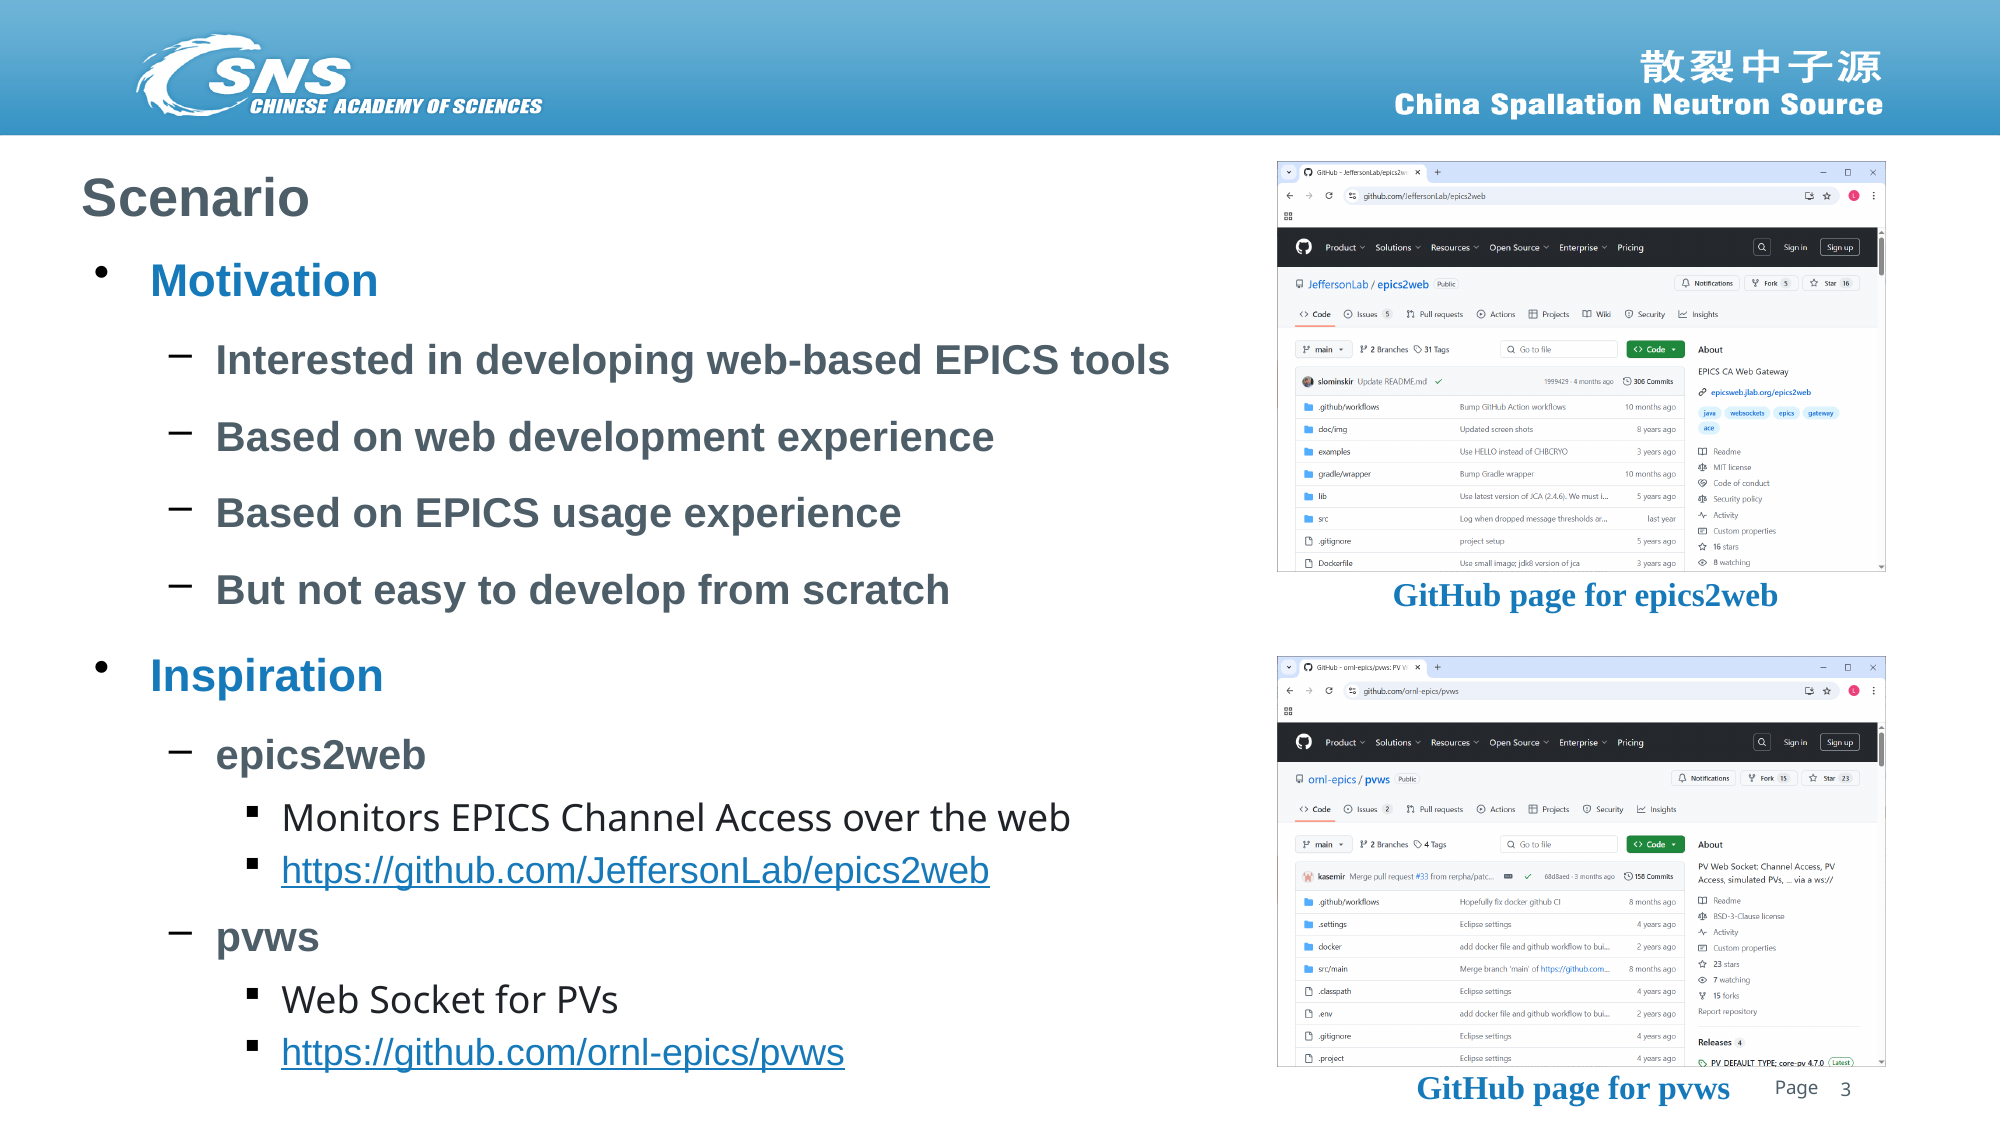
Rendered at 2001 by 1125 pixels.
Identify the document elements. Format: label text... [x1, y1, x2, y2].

list Motivation Interested in developing web-based EPICS tools Based on web development experience Based on EPICS usage experience But not easy to develop from scratch Inspiration epics2web Monitors EPICS Channel Access over the web https://github.com/JeffersonLab/epics2web pvws Web Socket for PVs https://github.com/ornl-epics/pvws [78, 231, 1898, 1100]
picture [0, 0, 2000, 1125]
text_box GitHub page for pvws [1401, 1058, 1926, 1114]
text_box GitHub page for epics2web [1377, 565, 1902, 621]
title Scenario [66, 156, 906, 232]
